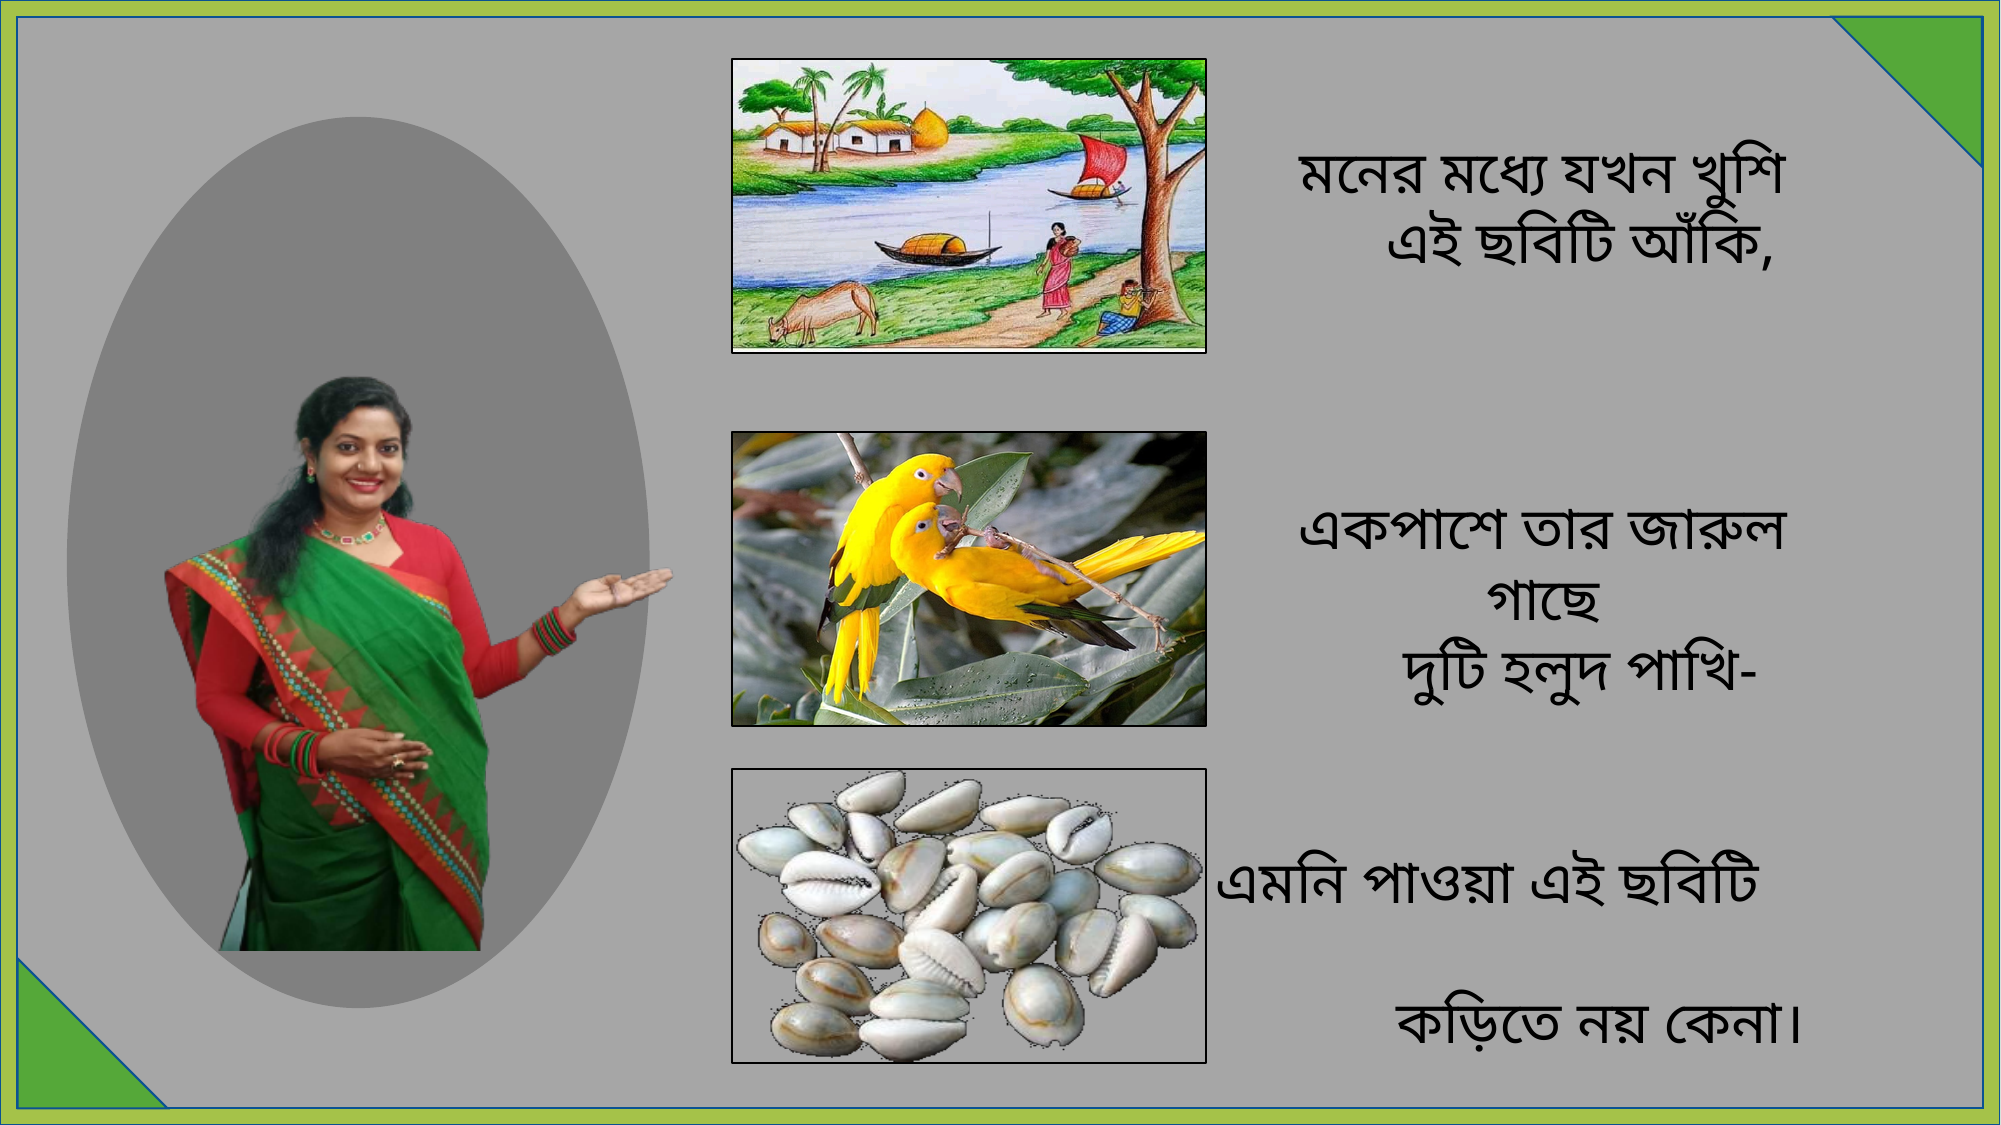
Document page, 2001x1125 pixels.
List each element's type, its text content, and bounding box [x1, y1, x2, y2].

picture [136, 330, 692, 951]
text_box [65, 115, 608, 853]
text_box [213, 951, 503, 1010]
text_box একপাশে তার জারুল গাছে দুটি হলুদ পাখি- [1227, 484, 1859, 709]
picture [732, 769, 1206, 1062]
text_box মনের মধ্যে যখন খুশি এই ছবিটি আঁকি, [1210, 127, 1876, 283]
text_box এমনি পাওয়া এই ছবিটি কড়িতে নয় কেনা। [1207, 837, 1819, 1063]
picture [732, 60, 1206, 353]
picture [732, 433, 1206, 725]
